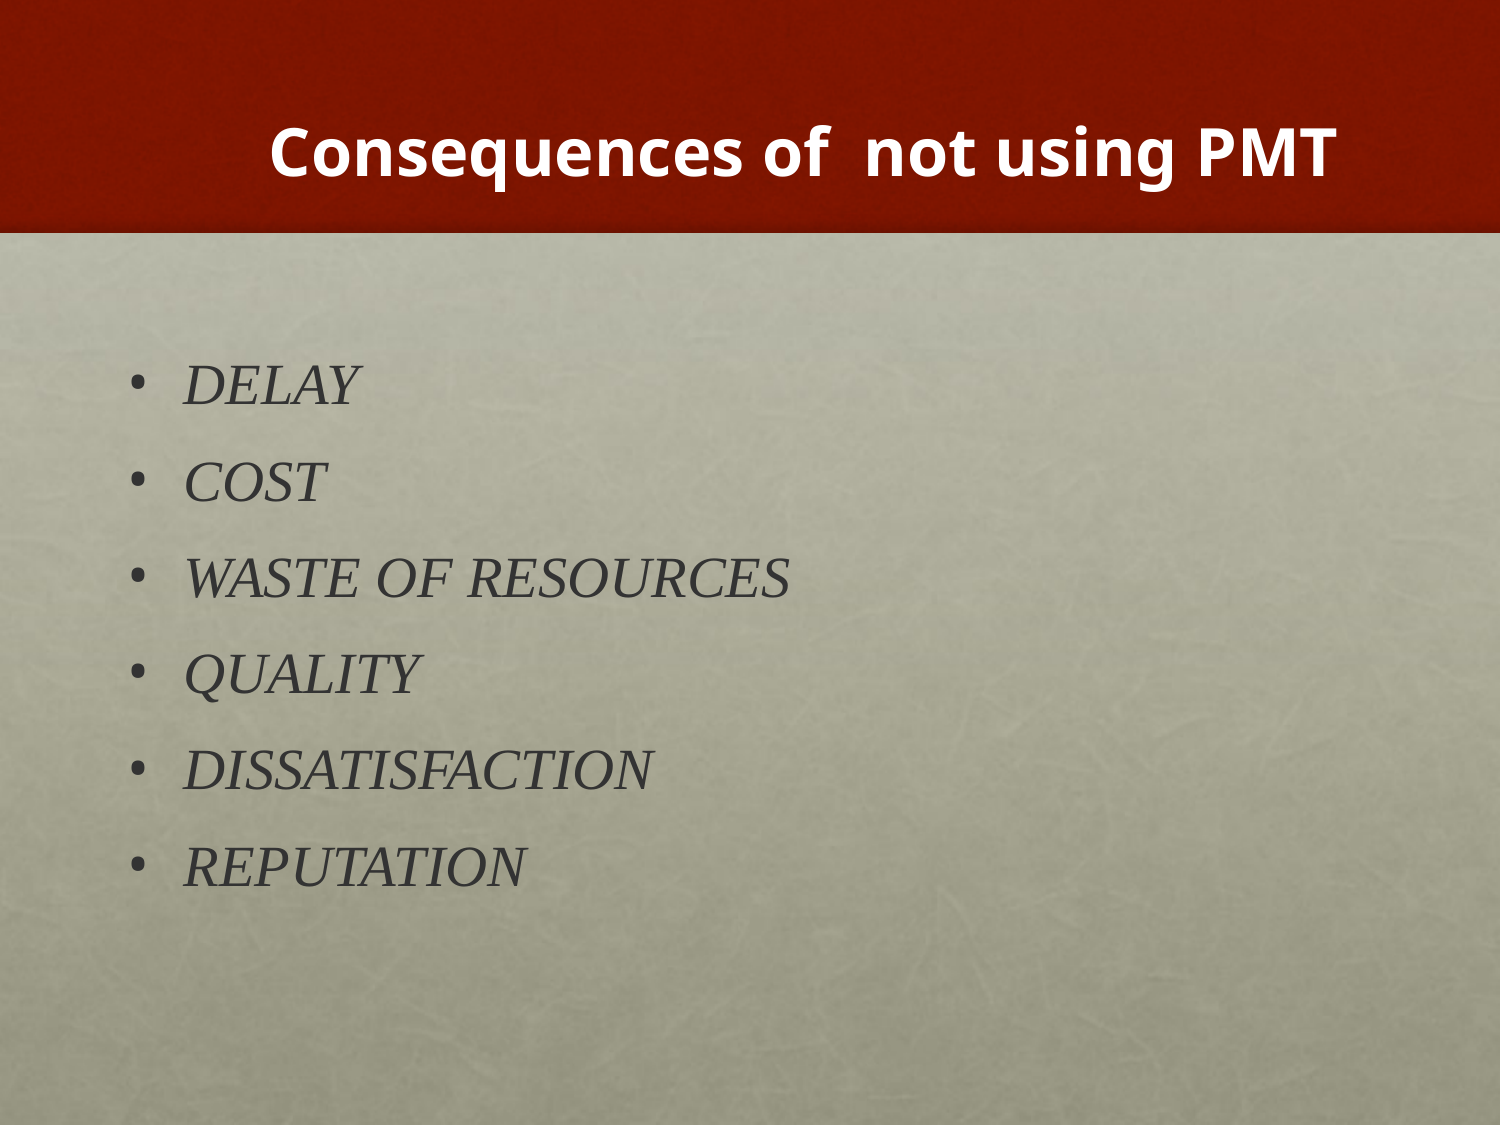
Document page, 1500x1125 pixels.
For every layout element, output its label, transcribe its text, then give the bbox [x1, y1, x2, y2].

list DELAY COST WASTE OF RESOURCES QUALITY DISSATISFACTION REPUTATION [112, 324, 1388, 1013]
title Consequences of not using PMT [0, 24, 1500, 275]
picture [0, 275, 1500, 1125]
